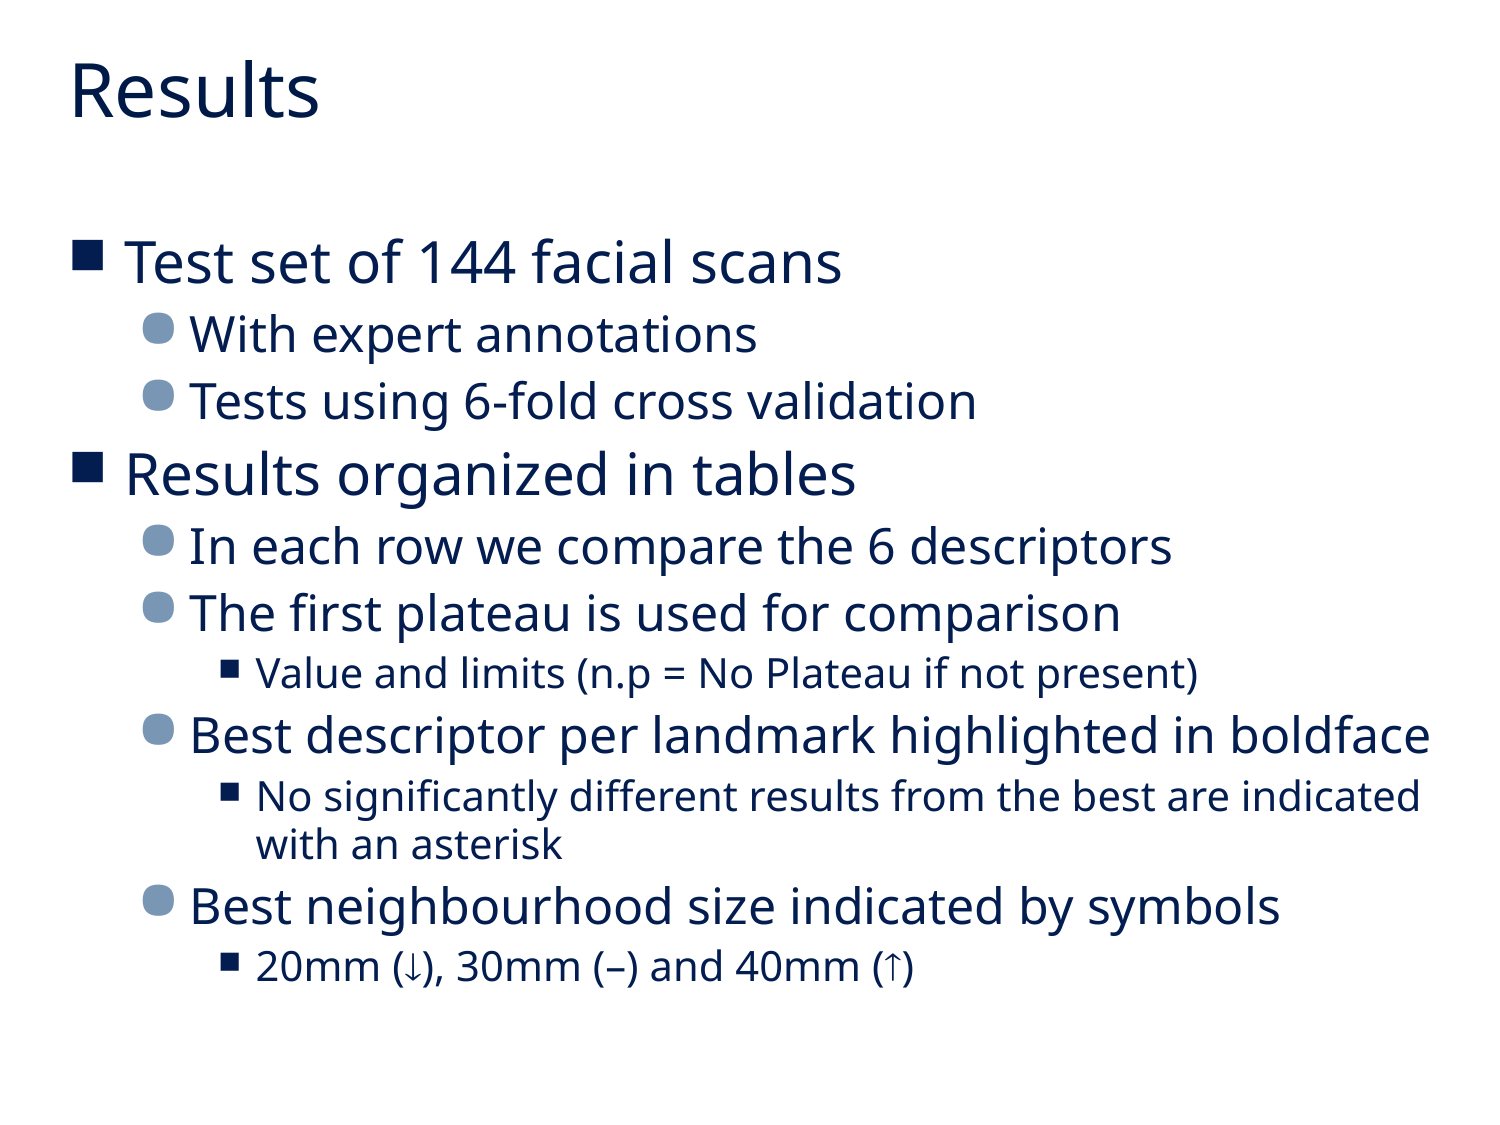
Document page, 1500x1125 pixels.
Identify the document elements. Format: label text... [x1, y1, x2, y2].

title Results [52, 34, 1460, 211]
list Test set of 144 facial scans With expert annotations Tests using 6-fold cross validation Results organized in tables In each row we compare the 6 descriptors The first plateau is used for comparison Value and limits (n.p = No Plateau if not present) Best descriptor per landmark highlighted in boldface No significantly different results from the best are indicated with an asterisk Best neighbourhood size indicated by symbols 20mm (), 30mm (–) and 40mm () [52, 222, 1459, 1053]
